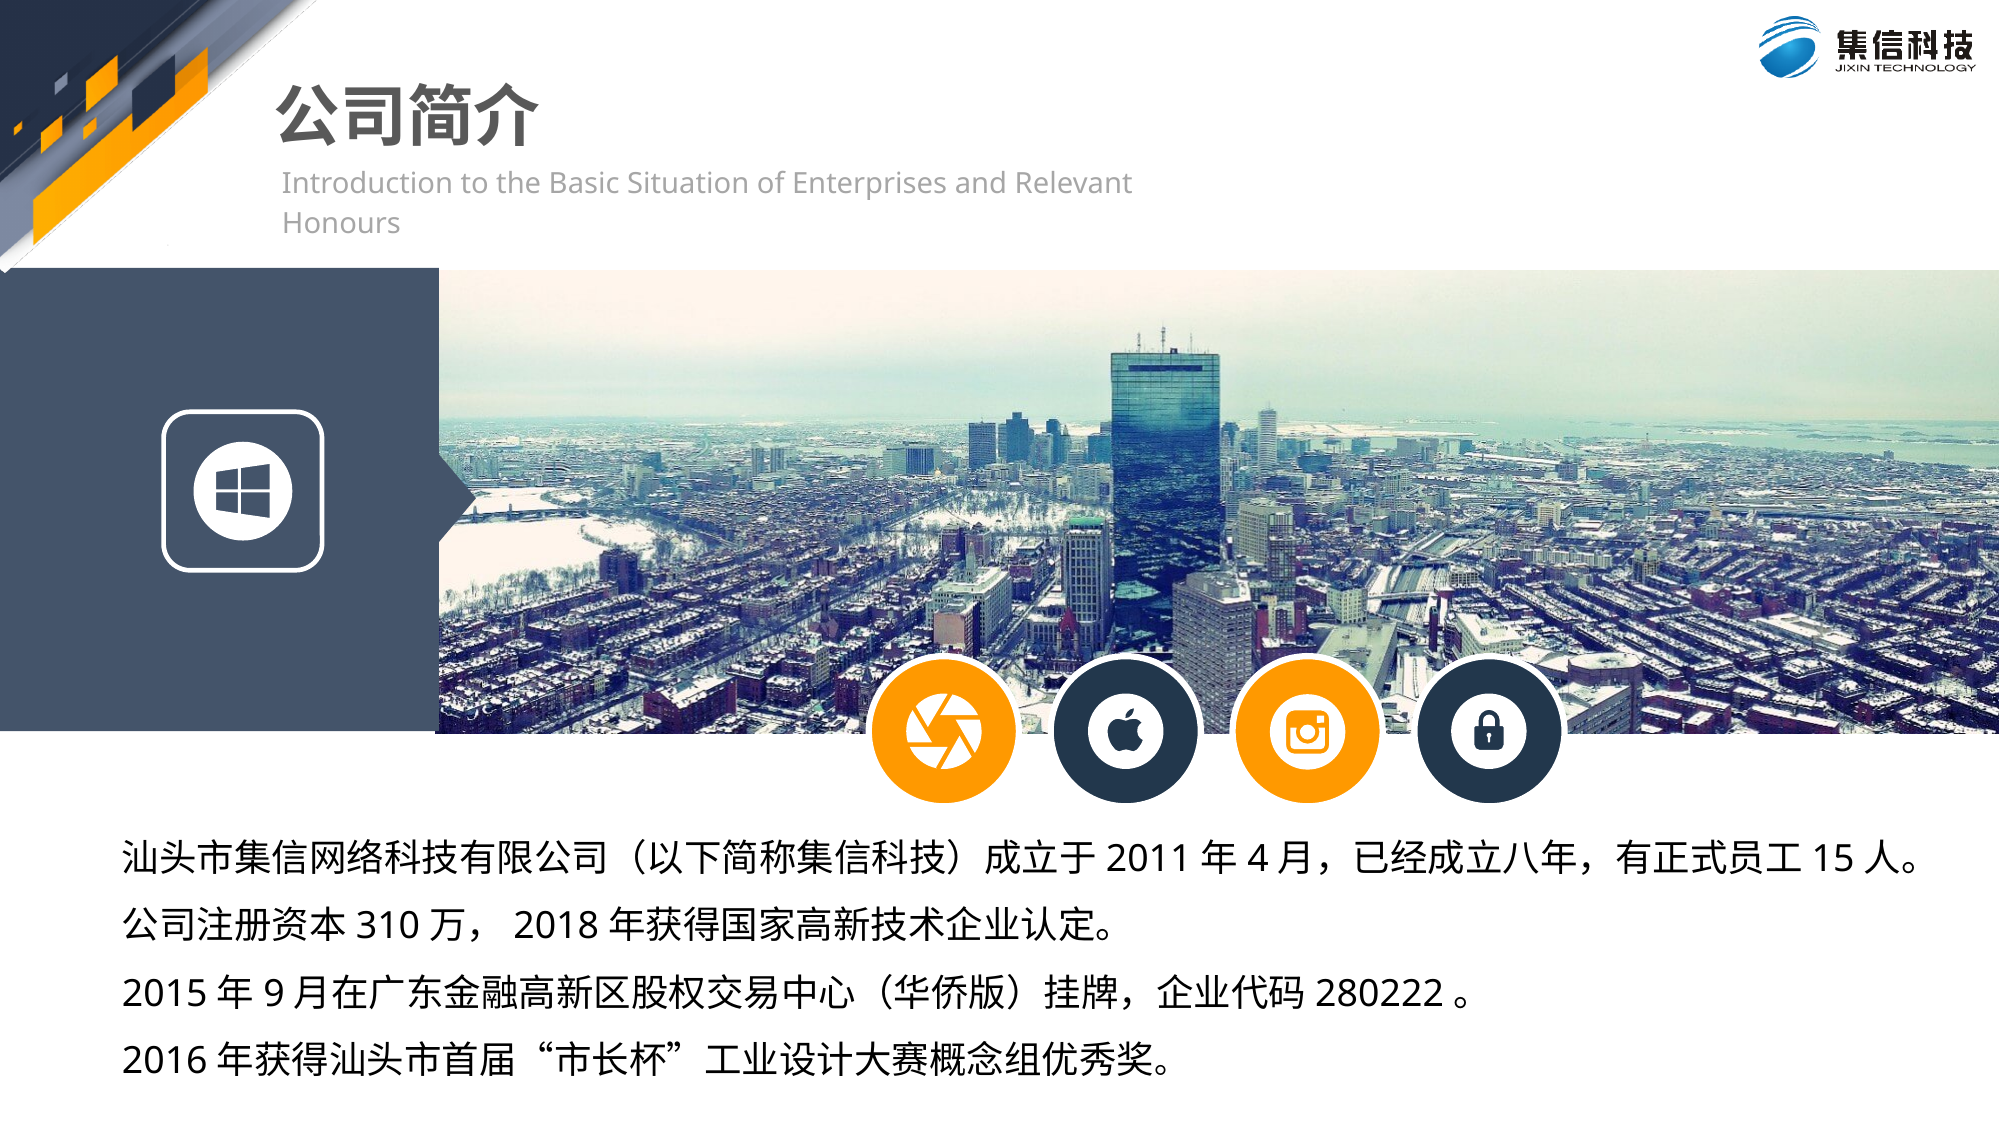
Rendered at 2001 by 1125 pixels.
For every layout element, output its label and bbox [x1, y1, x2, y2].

picture [1565, 270, 1999, 734]
text_box [273, 74, 1135, 197]
text_box [107, 785, 2000, 1084]
picture [1747, 8, 1994, 90]
text_box [0, 267, 1565, 807]
picture [0, 0, 388, 330]
